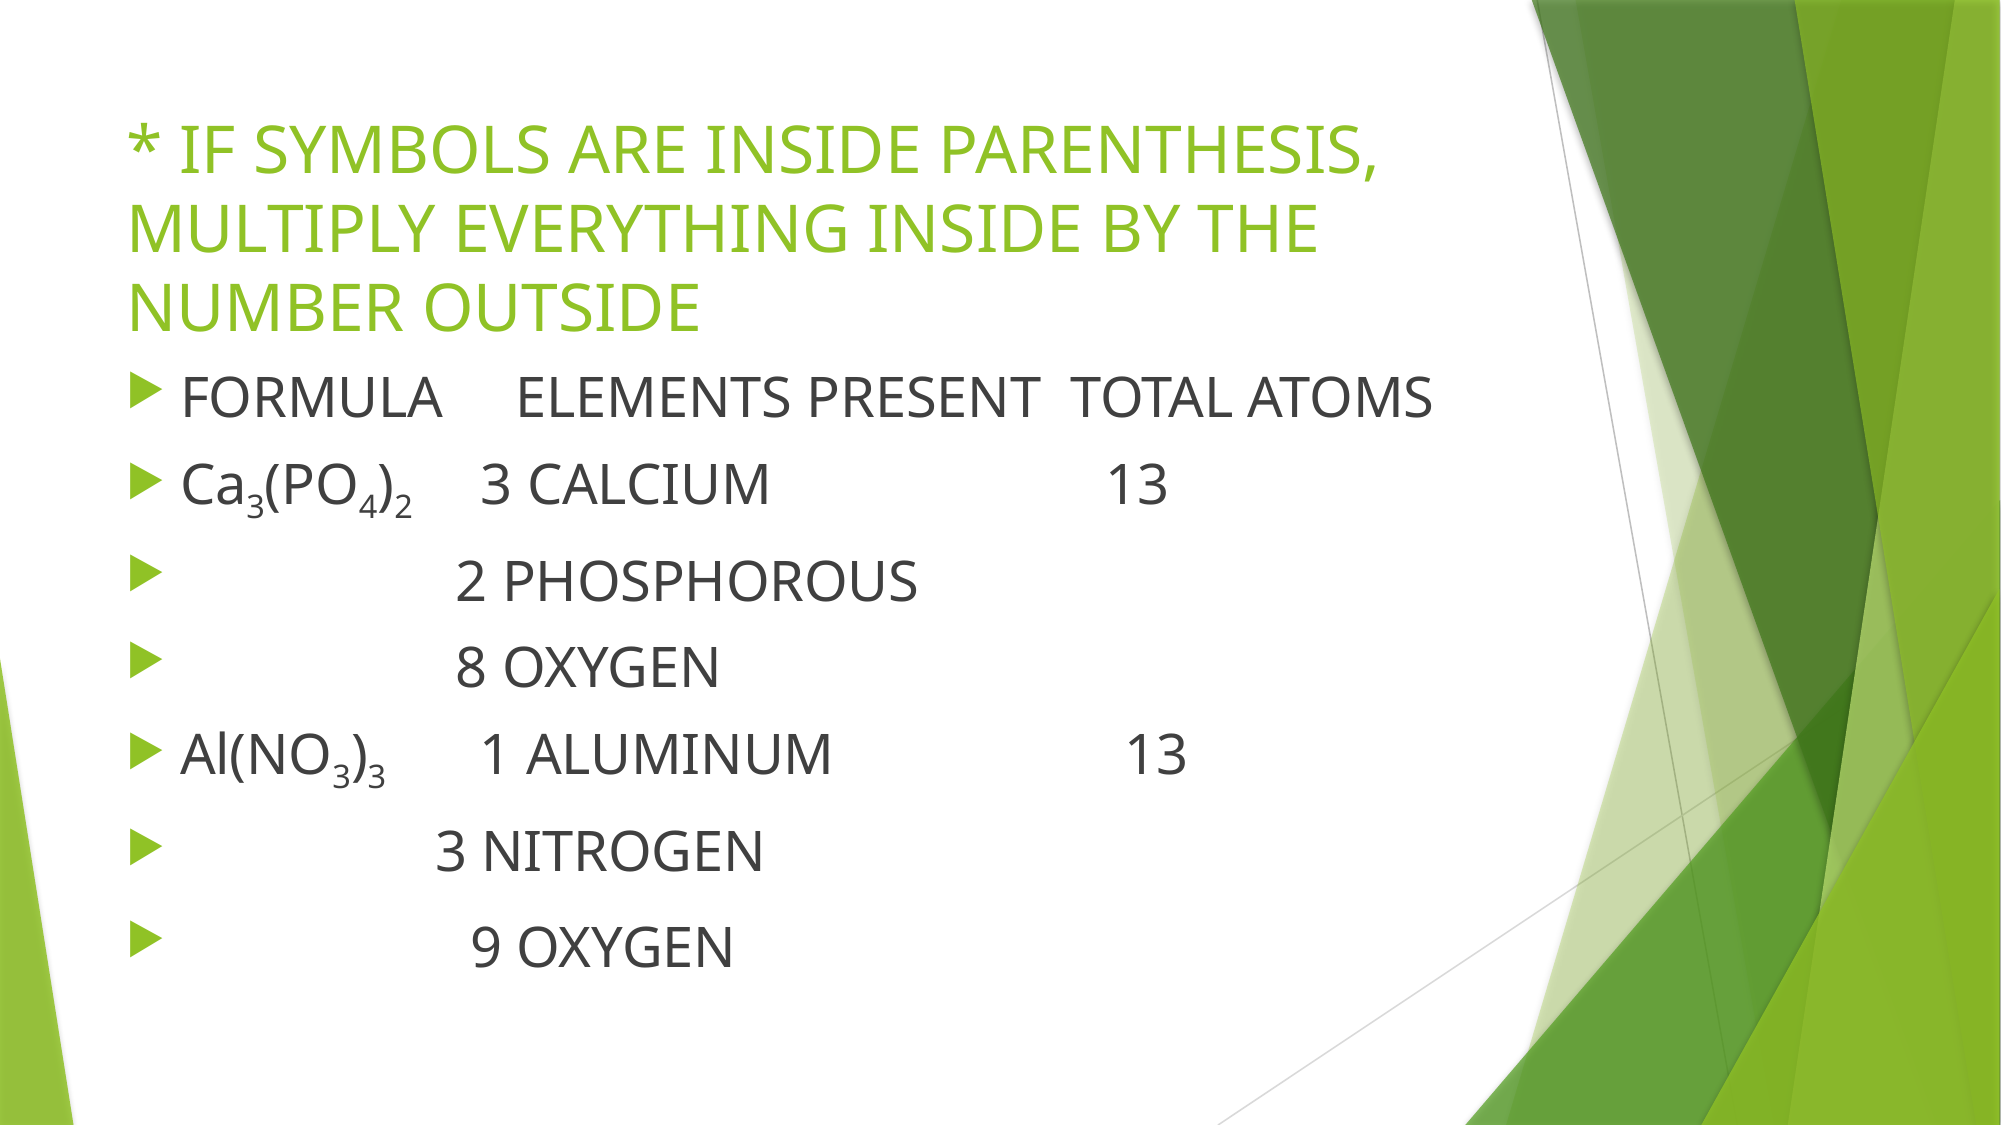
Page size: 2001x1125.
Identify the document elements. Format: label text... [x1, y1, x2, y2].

title * IF SYMBOLS ARE INSIDE PARENTHESIS, MULTIPLY EVERYTHING INSIDE BY THE NUMBER OUTSIDE [111, 99, 1522, 354]
list FORMULA ELEMENTS PRESENT TOTAL ATOMS Ca3(PO4)2 3 CALCIUM 13 2 PHOSPHOROUS 8 OXYGEN Al(NO3)3 1 ALUMINUM 13 3 NITROGEN 9 OXYGEN [111, 354, 1522, 992]
